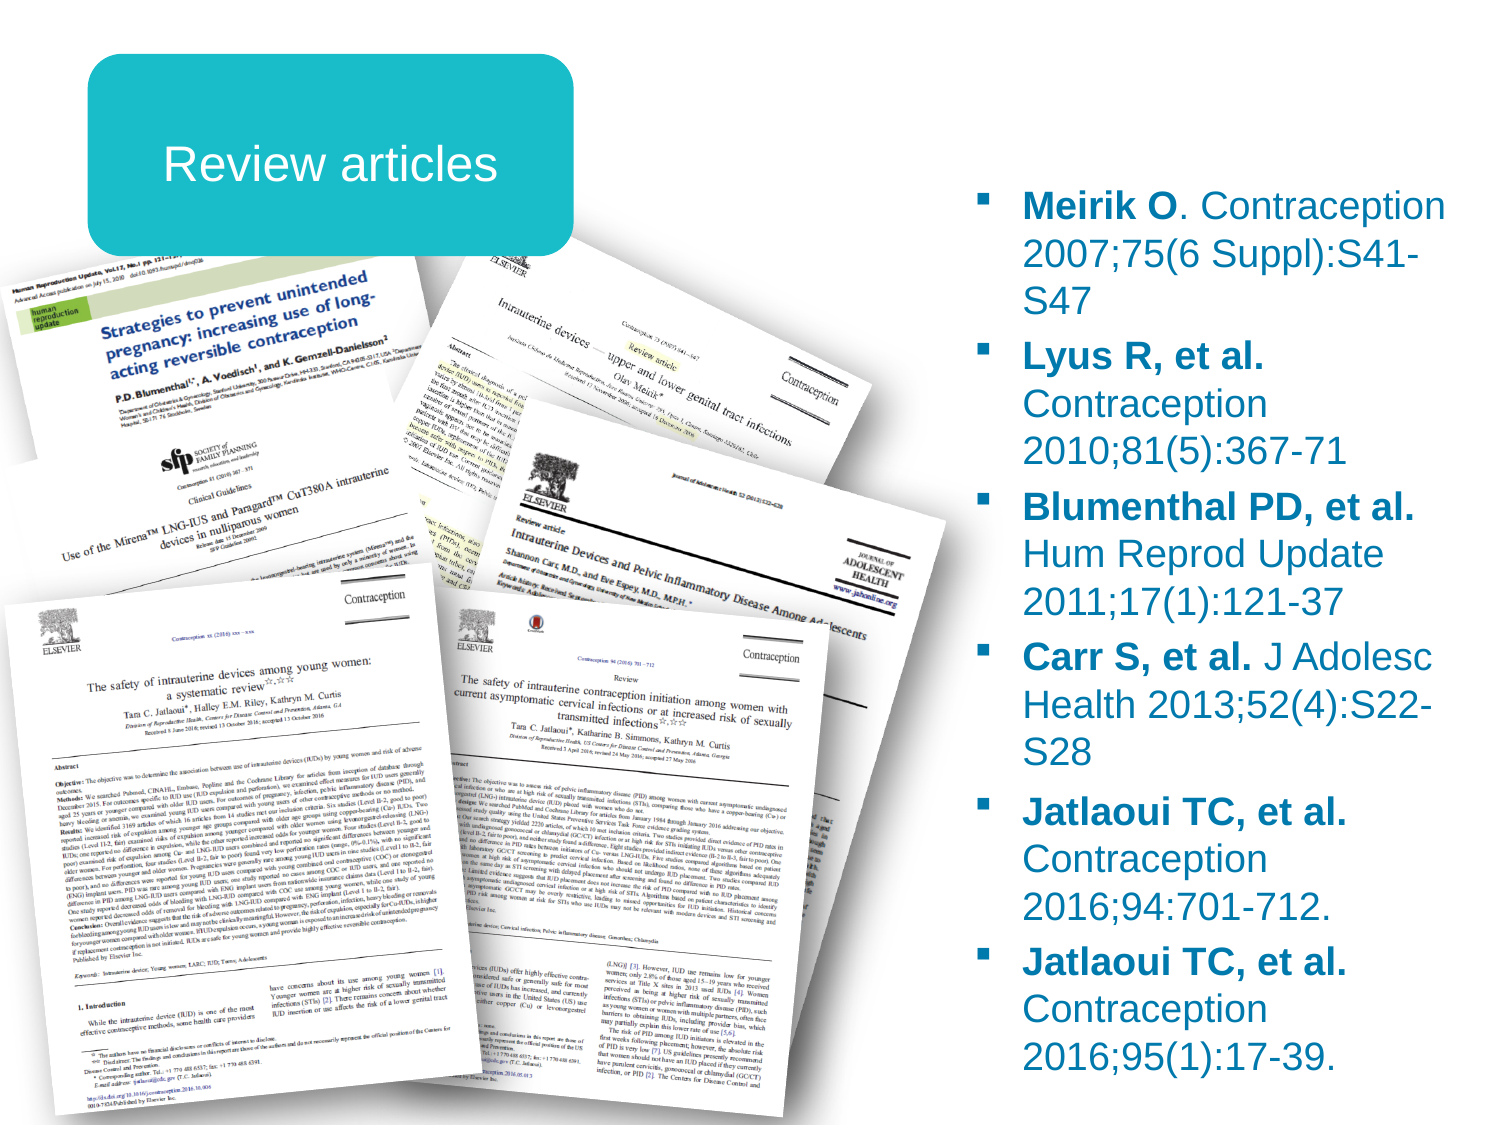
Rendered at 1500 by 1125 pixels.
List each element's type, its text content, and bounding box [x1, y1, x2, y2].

text_box [1185, 1052, 1461, 1118]
picture [0, 236, 946, 1118]
list Meirik O. Contraception 2007;75(6 Suppl):S41-S47 Lyus R, et al. Contraception 2010;81(5):367-71 Blumenthal PD, et al. Hum Reprod Update 2011;17(1):121-37 Carr S, et al. J Adolesc Health 2013;52(4):S22-S28 Jatlaoui TC, et al. Contraception 2016;94:701-712. Jatlaoui TC, et al. Contraception 2016;95(1):17-39. [959, 172, 1483, 1052]
text_box Review articles [88, 54, 573, 256]
